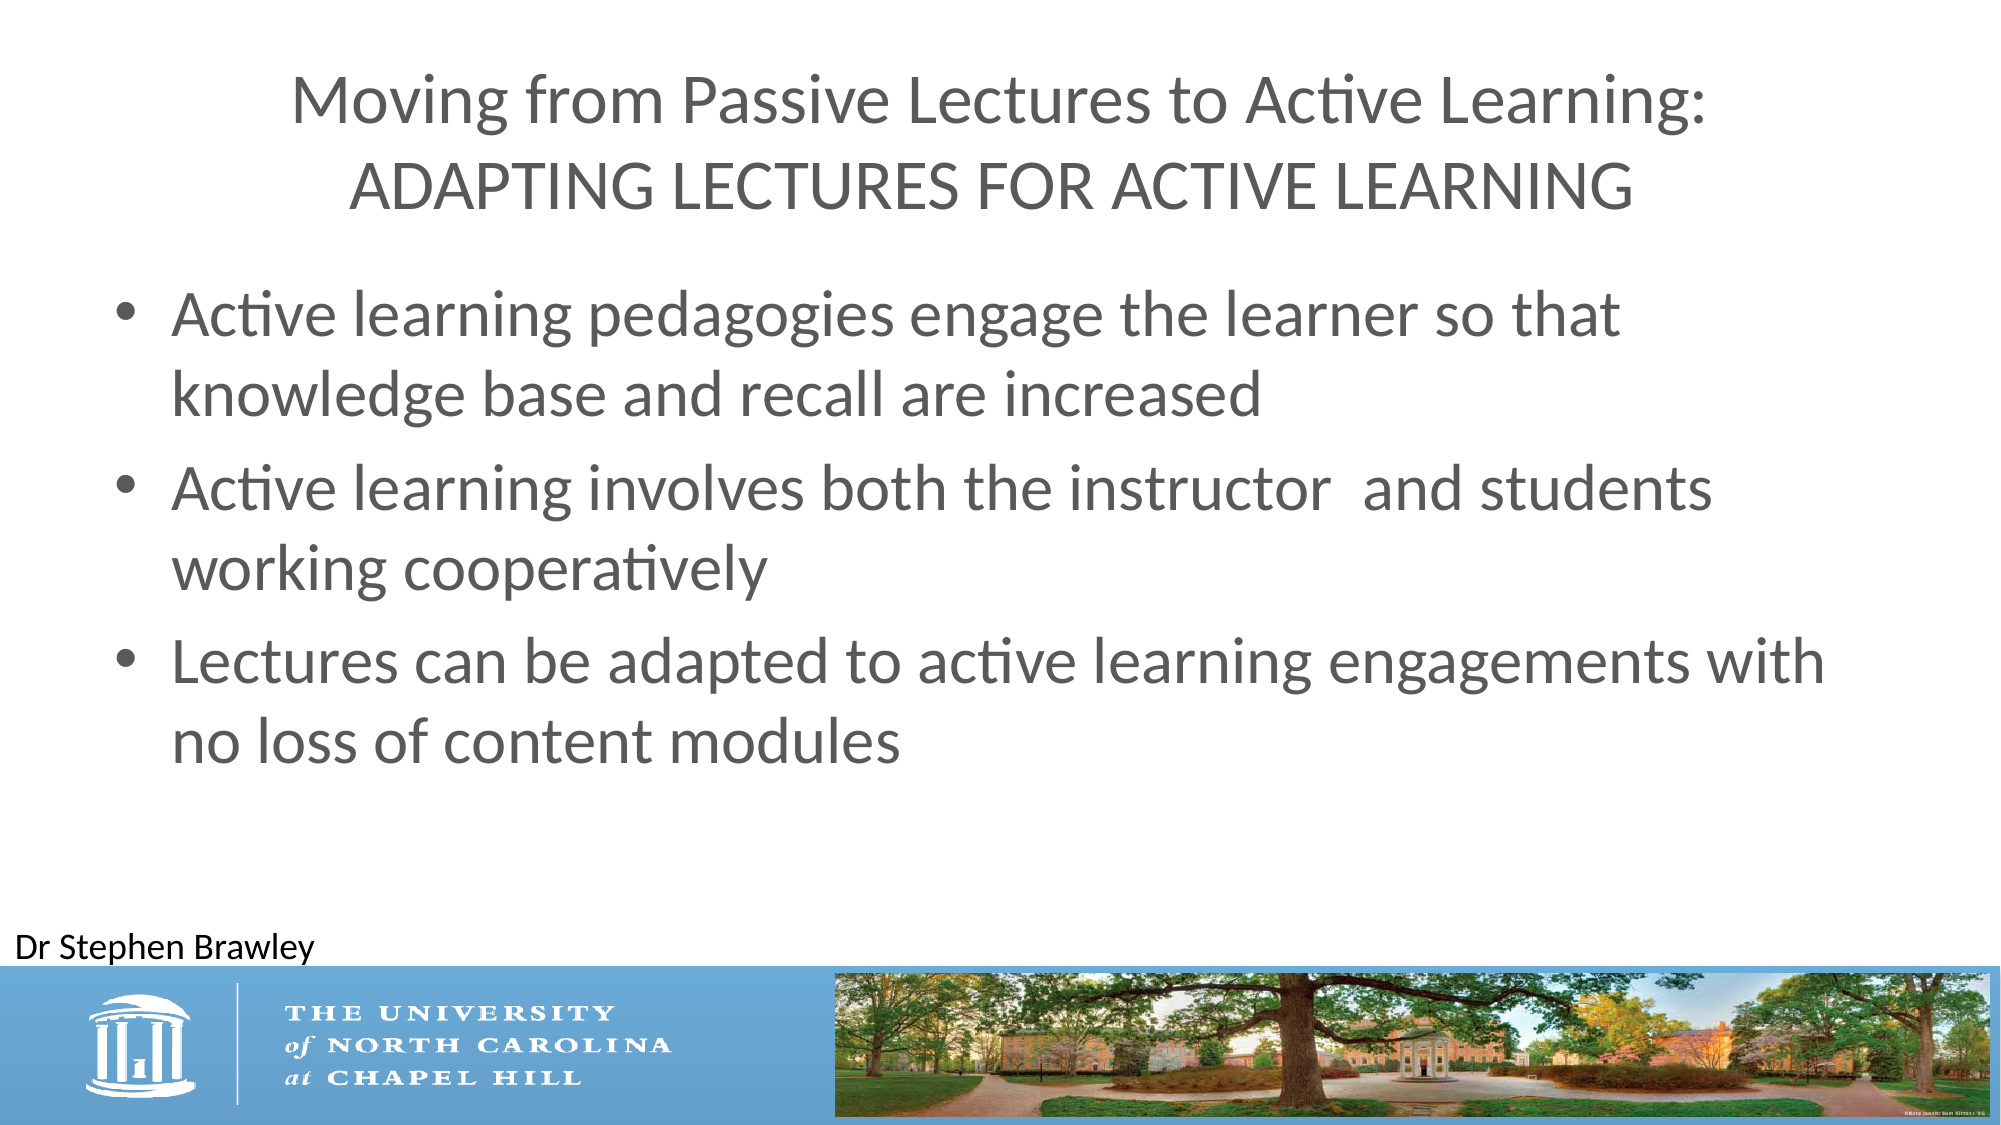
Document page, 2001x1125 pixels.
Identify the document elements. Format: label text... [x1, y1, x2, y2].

list Active learning pedagogies engage the learner so that knowledge base and recall are increased Active learning involves both the instructor and students working cooperatively Lectures can be adapted to active learning engagements with no loss of content modules [99, 262, 1900, 933]
picture [835, 973, 1990, 1117]
footer Dr Stephen Brawley [0, 914, 853, 950]
picture [86, 983, 672, 1105]
title Moving from Passive Lectures to Active Learning: ADAPTING LECTURES FOR ACTIVE LEARNING [99, 45, 1900, 233]
